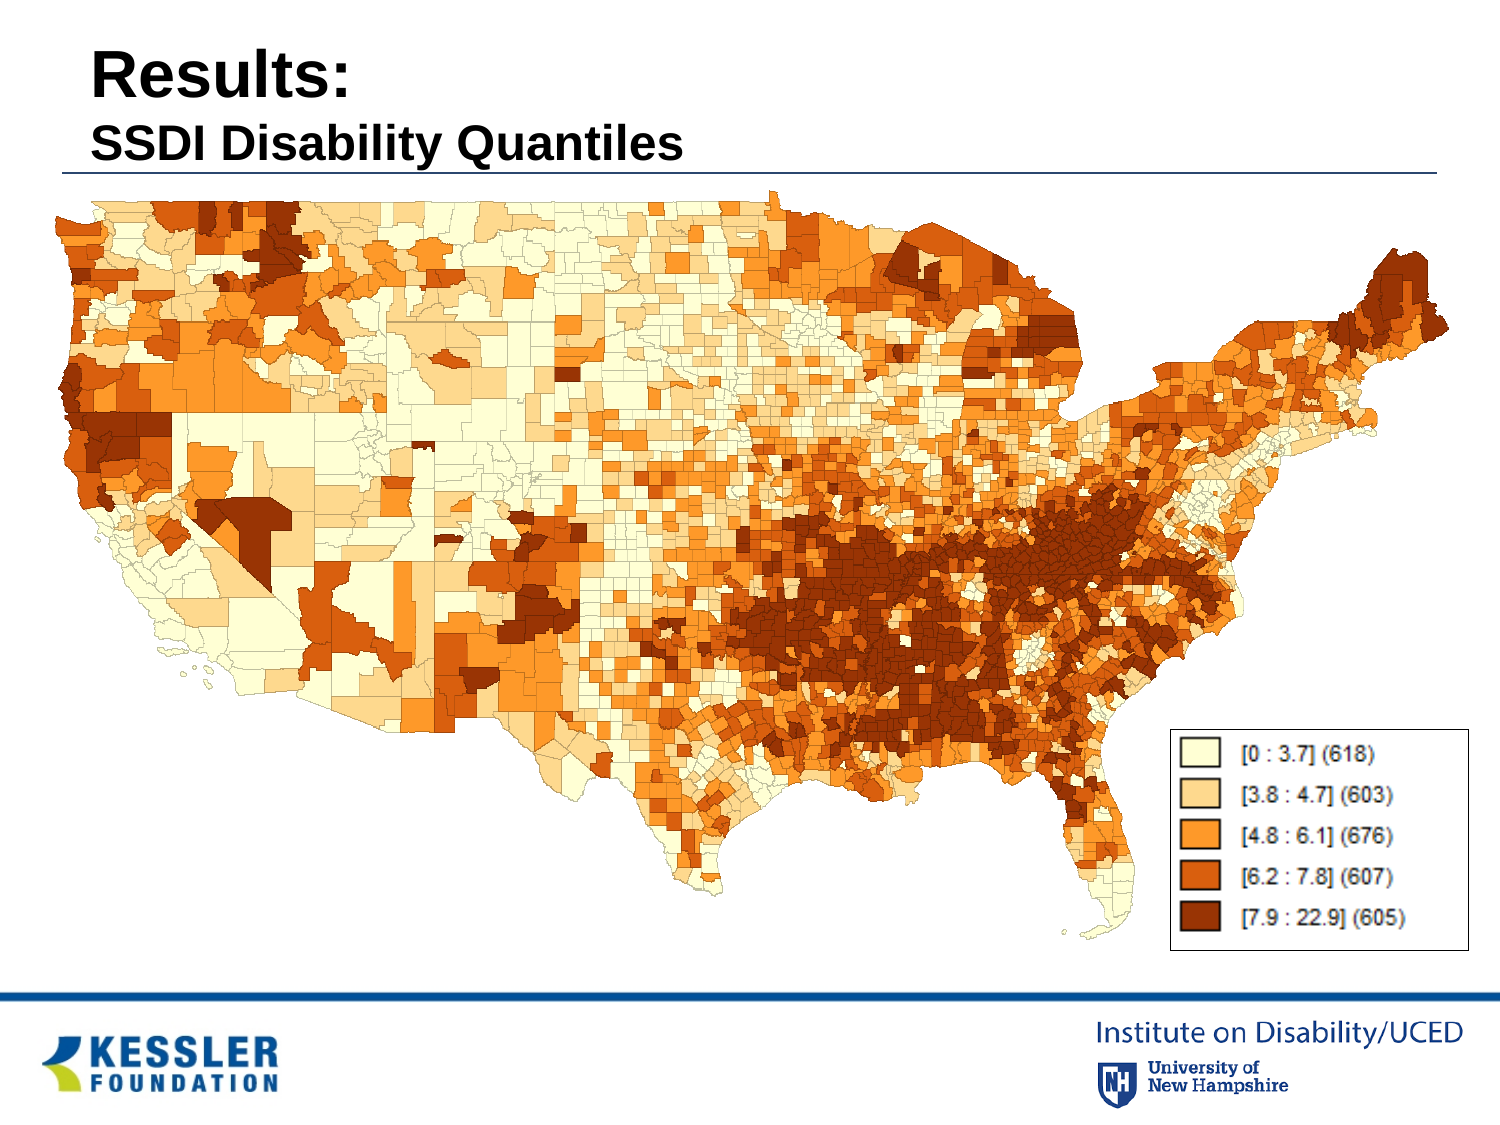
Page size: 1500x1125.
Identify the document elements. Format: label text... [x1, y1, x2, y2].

picture [0, 0, 1500, 1125]
title Results: SSDI Disability Quantiles [75, 60, 1425, 141]
